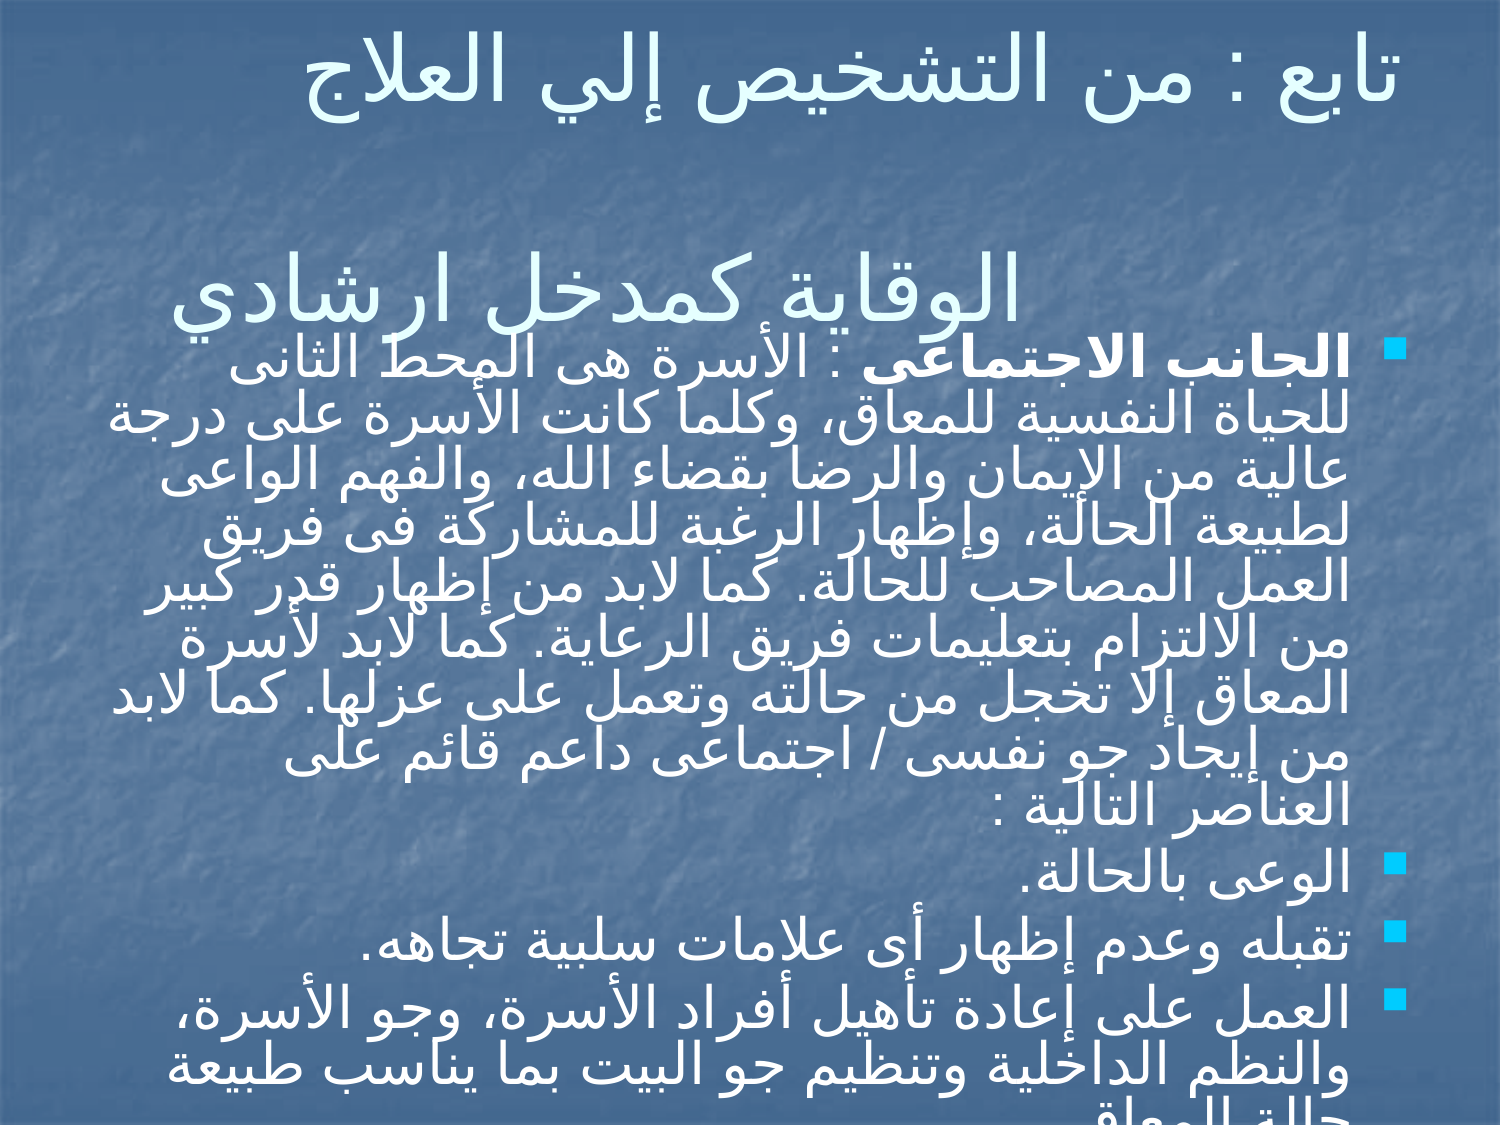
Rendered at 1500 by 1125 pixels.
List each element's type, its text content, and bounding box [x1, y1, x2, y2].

list الجانب الاجتماعى : الأسرة هى المحط الثانى للحياة النفسية للمعاق، وكلما كانت الأسرة على درجة عالية من الإيمان والرضا بقضاء الله، والفهم الواعى لطبيعة الحالة، وإظهار الرغبة للمشاركة فى فريق العمل المصاحب للحالة. كما لابد من إظهار قدر كبير من الالتزام بتعليمات فريق الرعاية. كما لابد لأسرة المعاق إلا تخجل من حالته وتعمل على عزلها. كما لابد من إيجاد جو نفسى / اجتماعى داعم قائم على العناصر التالية : الوعى بالحالة. تقبله وعدم إظهار أى علامات سلبية تجاهه. العمل على إعادة تأهيل أفراد الأسرة، وجو الأسرة، والنظم الداخلية وتنظيم جو البيت بما يناسب طبيعة حالة المعاق. [74, 324, 1426, 1001]
title تابع : من التشخيص إلي العلاج الوقاية كمدخل ارشادي [74, 62, 1426, 288]
